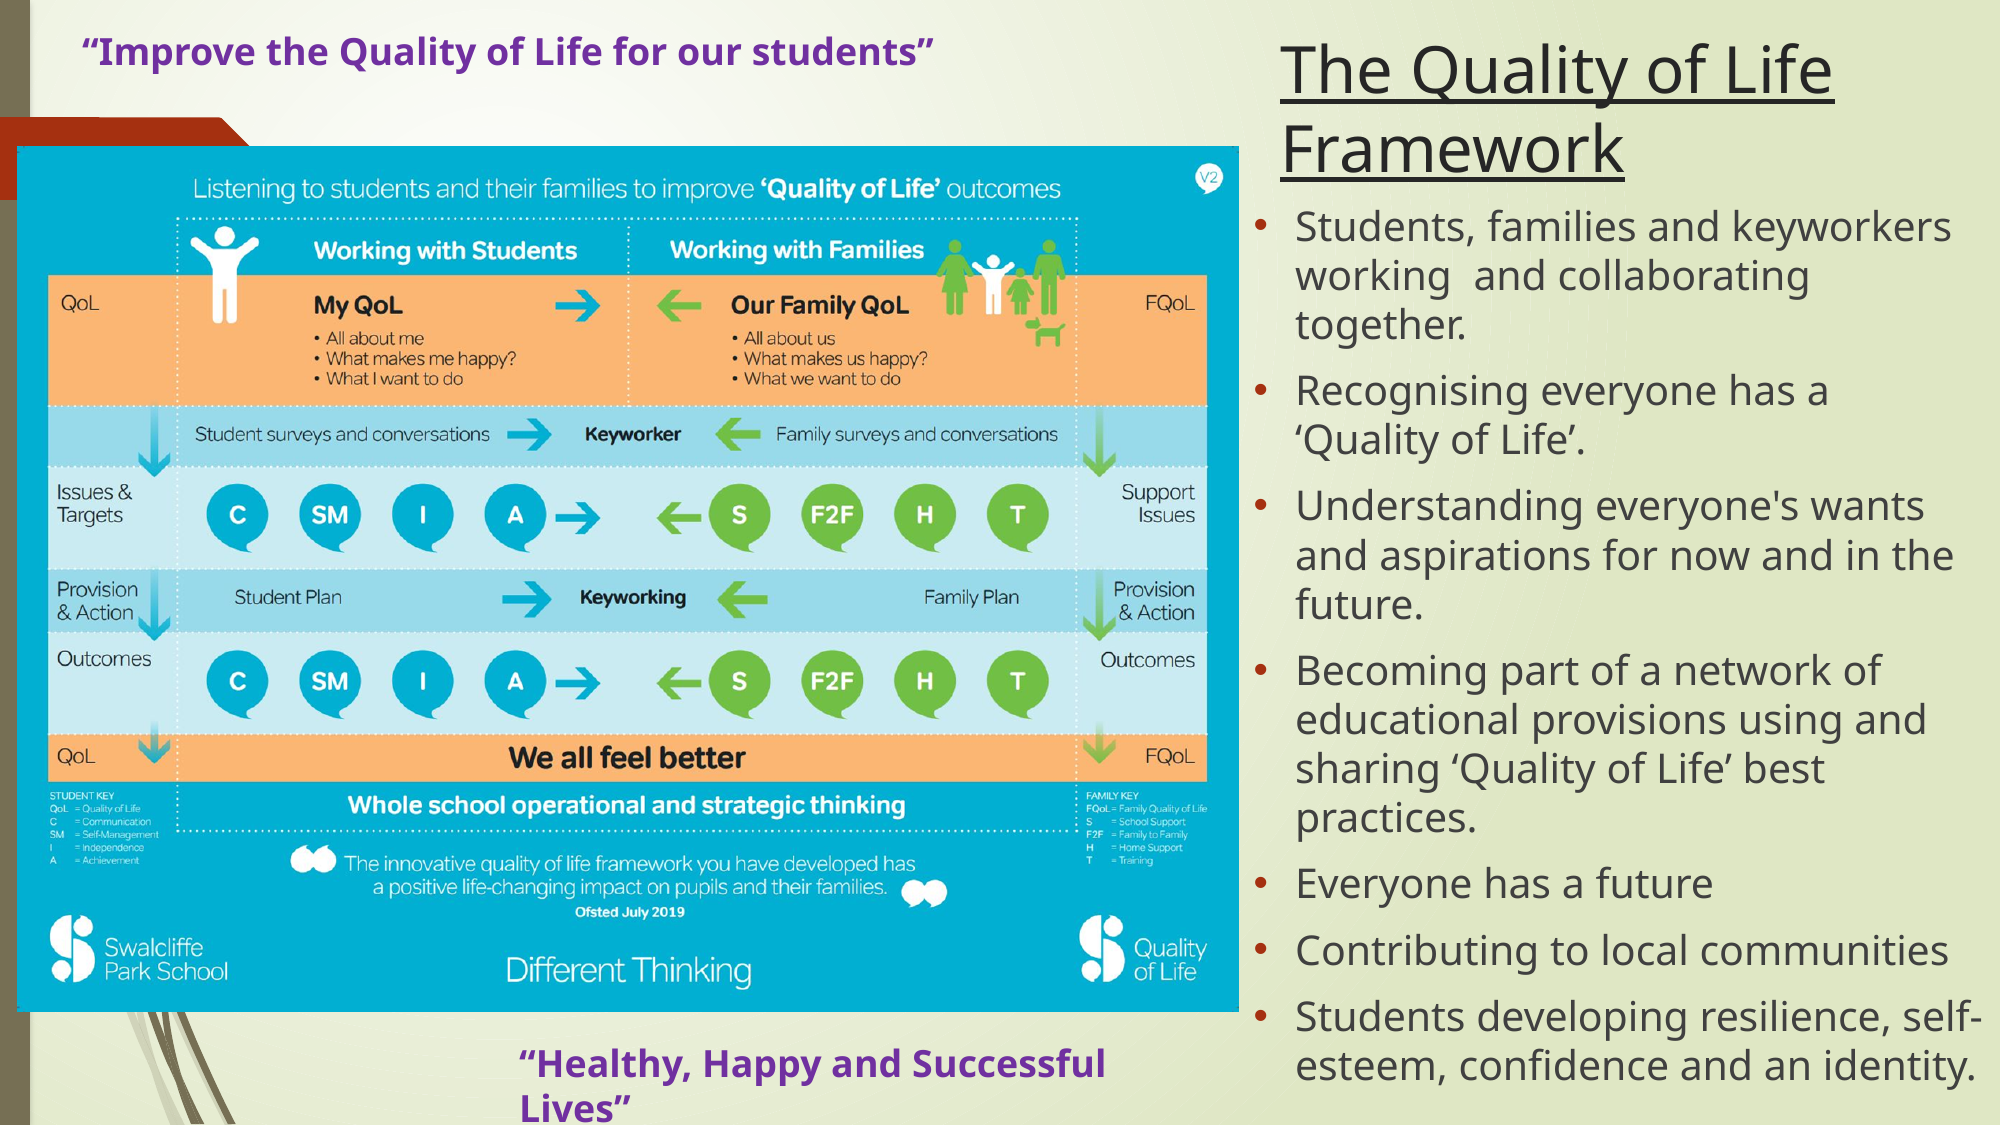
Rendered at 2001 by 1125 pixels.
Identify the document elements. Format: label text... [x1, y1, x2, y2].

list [17, 145, 1239, 1012]
title The Quality of Life Framework [1265, 20, 1983, 192]
text_box “Improve the Quality of Life for our students” [67, 20, 985, 81]
text_box “Healthy, Happy and Successful Lives” [504, 1032, 1239, 1125]
list Students, families and keyworkers working and collaborating together. Recognising everyone has a ‘Quality of Life’. Understanding everyone's wants and aspirations for now and in the future. Becoming part of a network of educational provisions using and sharing ‘Quality of Life’ best practices. Everyone has a future Contributing to local communities Students developing resilience, self-esteem, confidence and an identity. [1238, 192, 2000, 1119]
